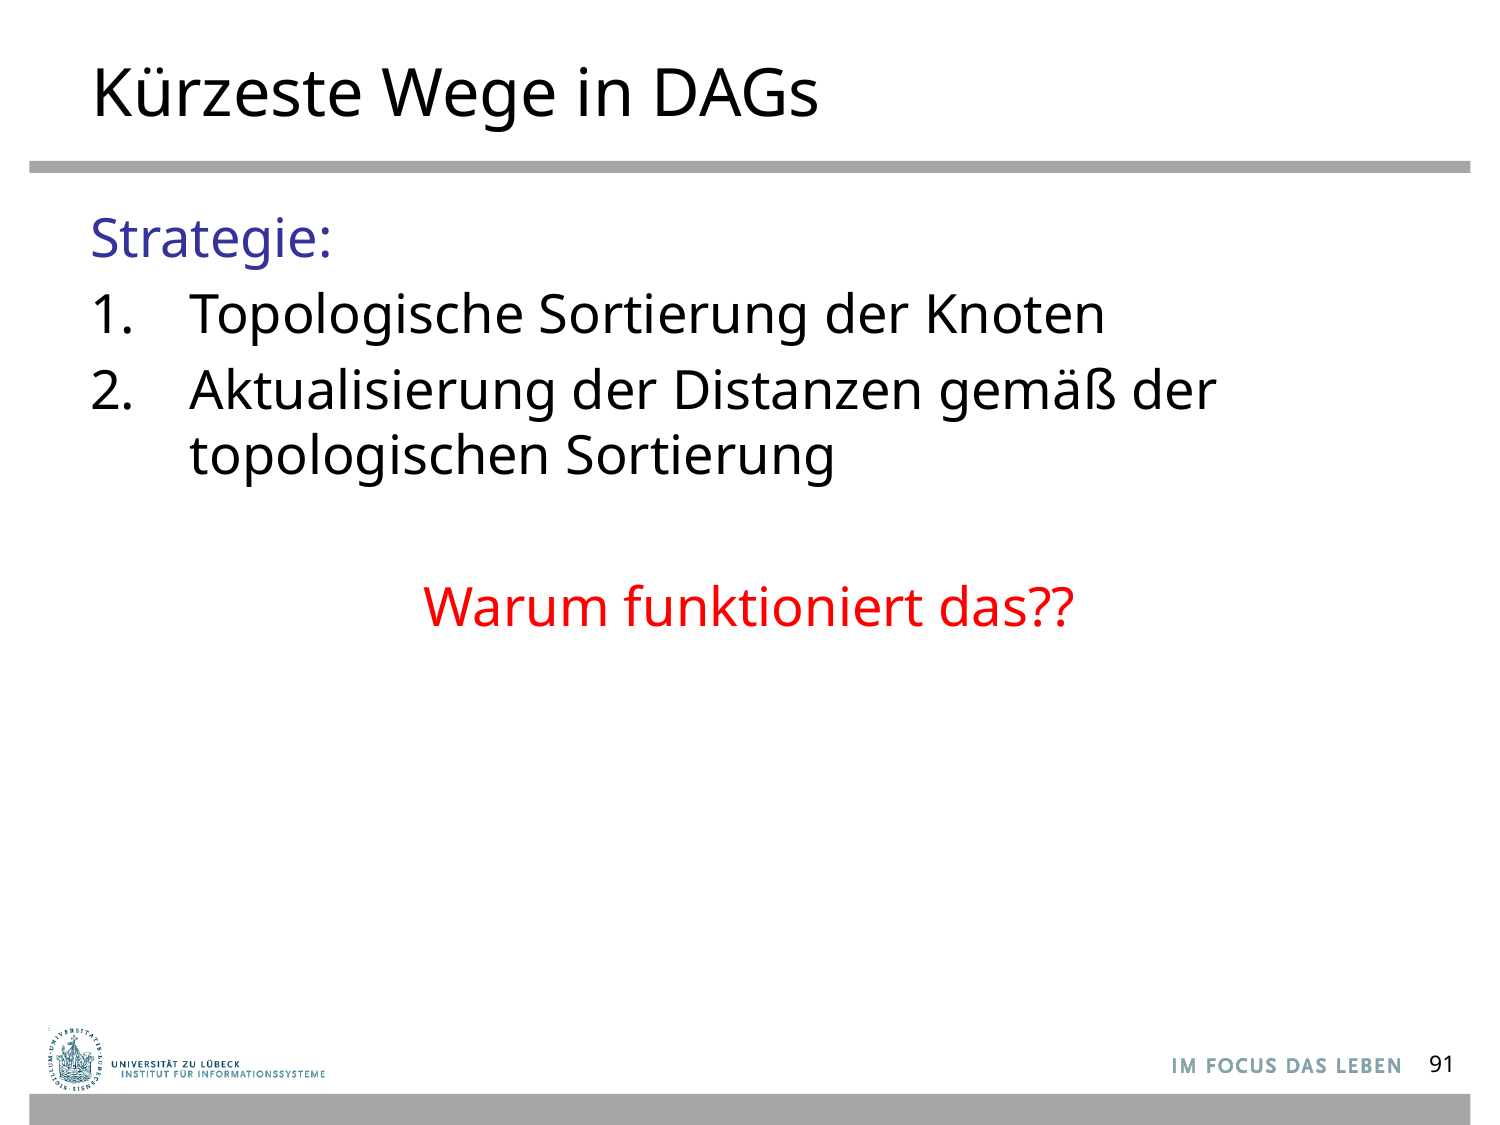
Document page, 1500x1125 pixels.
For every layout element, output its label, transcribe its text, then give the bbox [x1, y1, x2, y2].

list Strategie: Topologische Sortierung der Knoten Aktualisierung der Distanzen gemäß der topologischen Sortierung Warum funktioniert das?? [75, 196, 1425, 1012]
picture [1173, 1058, 1305, 1073]
slide_number 91 [1305, 1050, 1471, 1083]
title Kürzeste Wege in DAGs [76, 42, 1427, 126]
